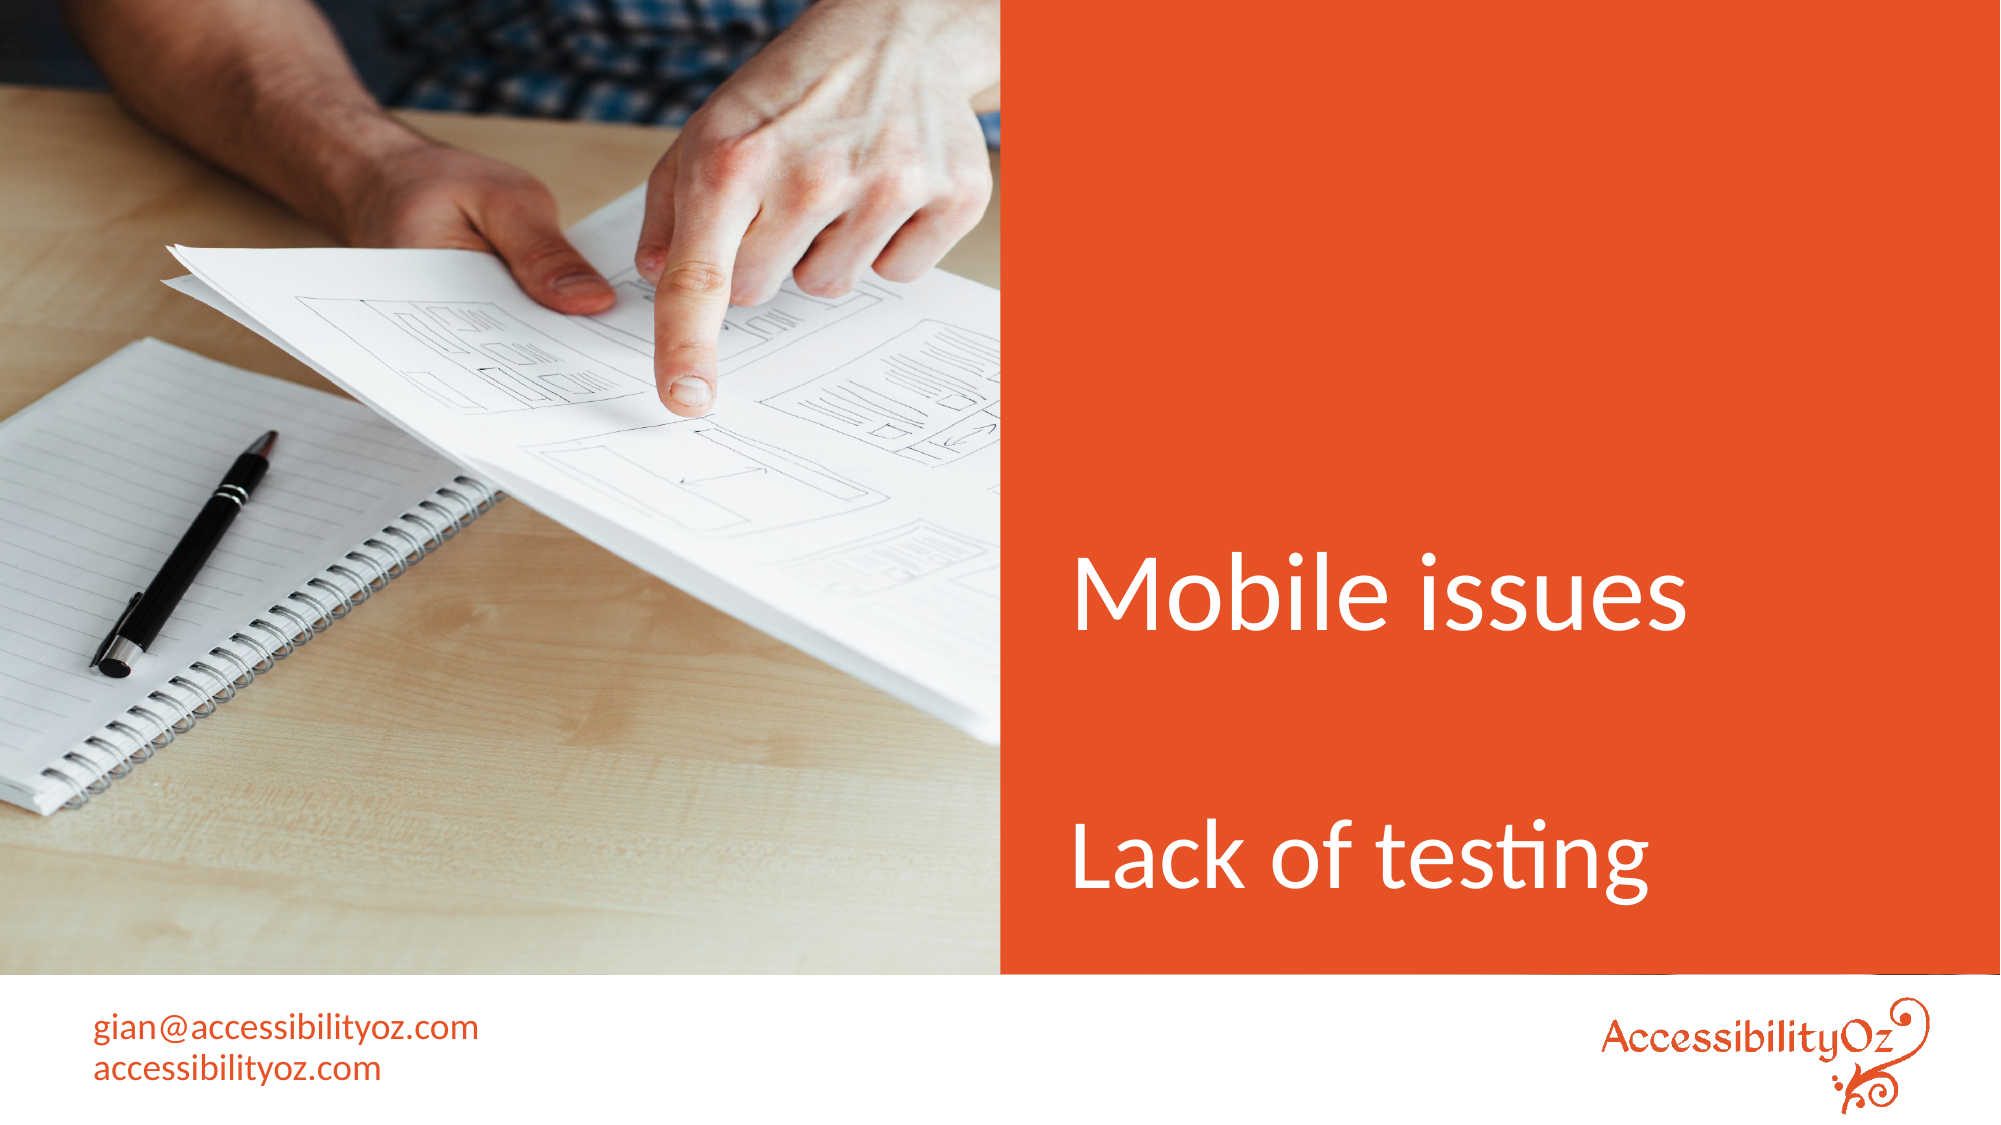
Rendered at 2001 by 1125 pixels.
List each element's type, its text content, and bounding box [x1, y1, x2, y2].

picture [0, 0, 1000, 975]
title Mobile issues [1052, 182, 1951, 665]
list Lack of testing [1054, 687, 1949, 918]
picture [1568, 957, 1962, 1125]
